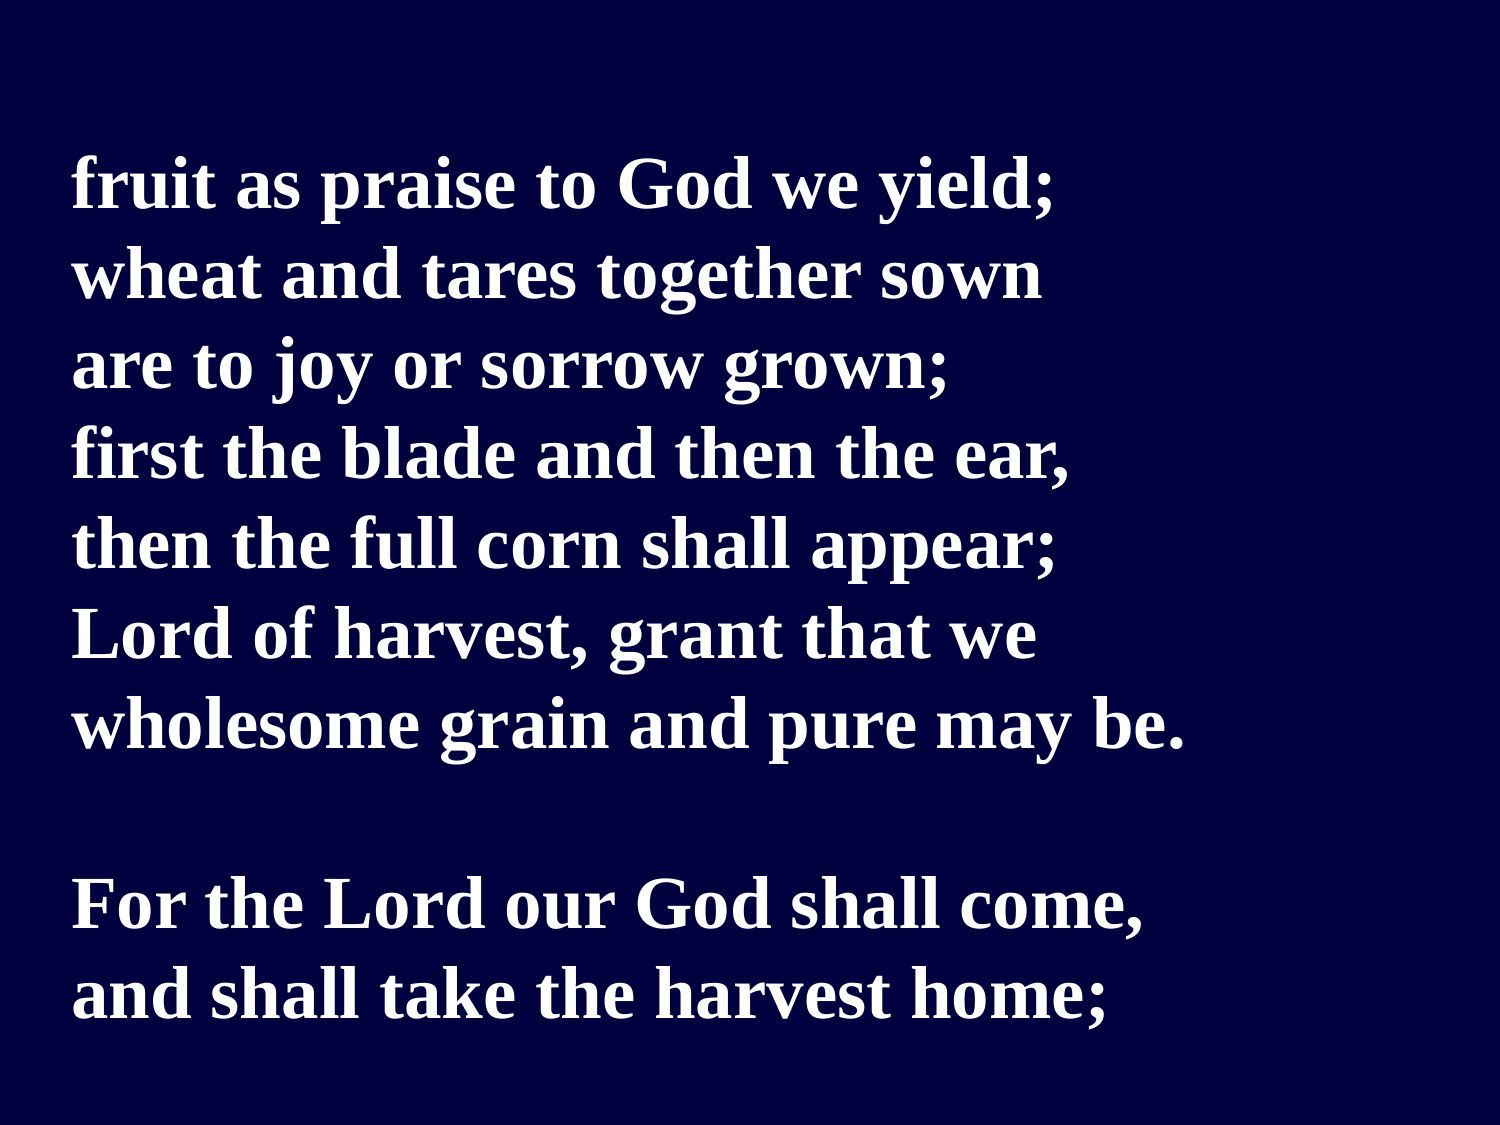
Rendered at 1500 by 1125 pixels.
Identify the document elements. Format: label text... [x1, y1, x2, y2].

text_box fruit as praise to God we yield; wheat and tares together sown are to joy or sorrow grown; first the blade and then the ear, then the full corn shall appear; Lord of harvest, grant that we wholesome grain and pure may be. For the Lord our God shall come, and shall take the harvest home; [37, 24, 1450, 1041]
